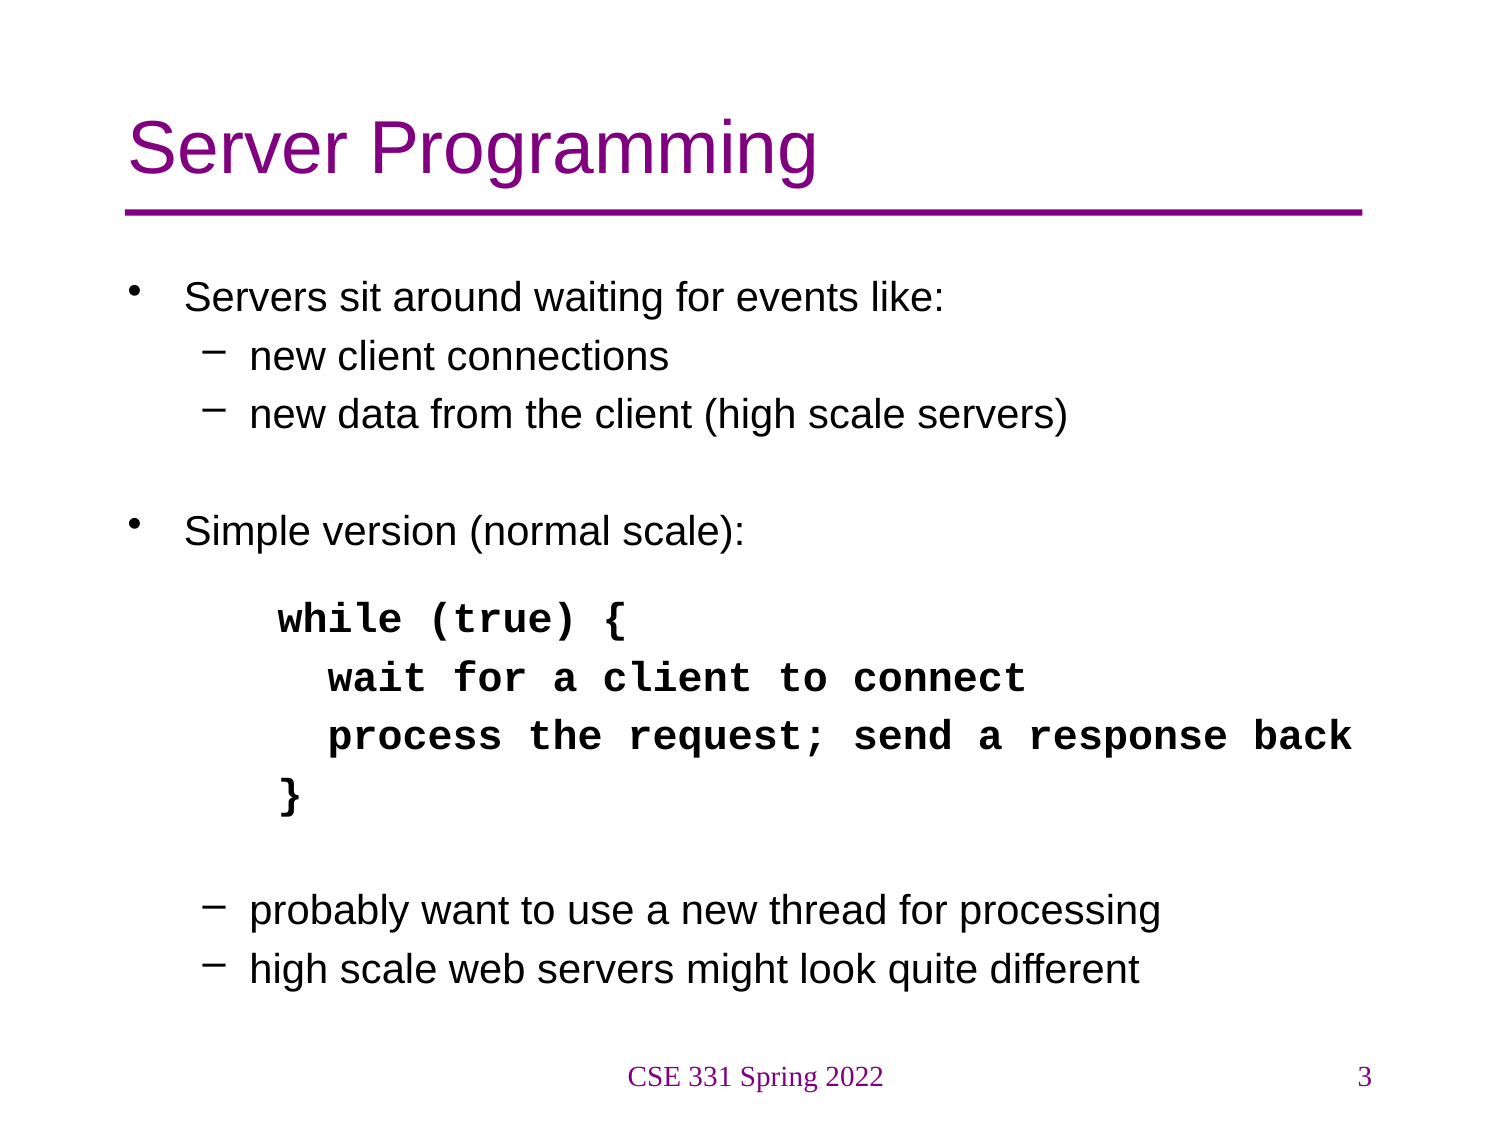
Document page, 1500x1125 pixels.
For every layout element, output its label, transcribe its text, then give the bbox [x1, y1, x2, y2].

title Server Programming [112, 50, 1388, 238]
list Servers sit around waiting for events like: new client connections new data from the client (high scale servers) Simple version (normal scale): while (true) { wait for a client to connect process the request; send a response back } probably want to use a new thread for processing high scale web servers might look quite different [112, 262, 1388, 1050]
footer CSE 331 Spring 2022 [474, 1049, 1038, 1125]
slide_number 3 [1074, 1049, 1388, 1125]
